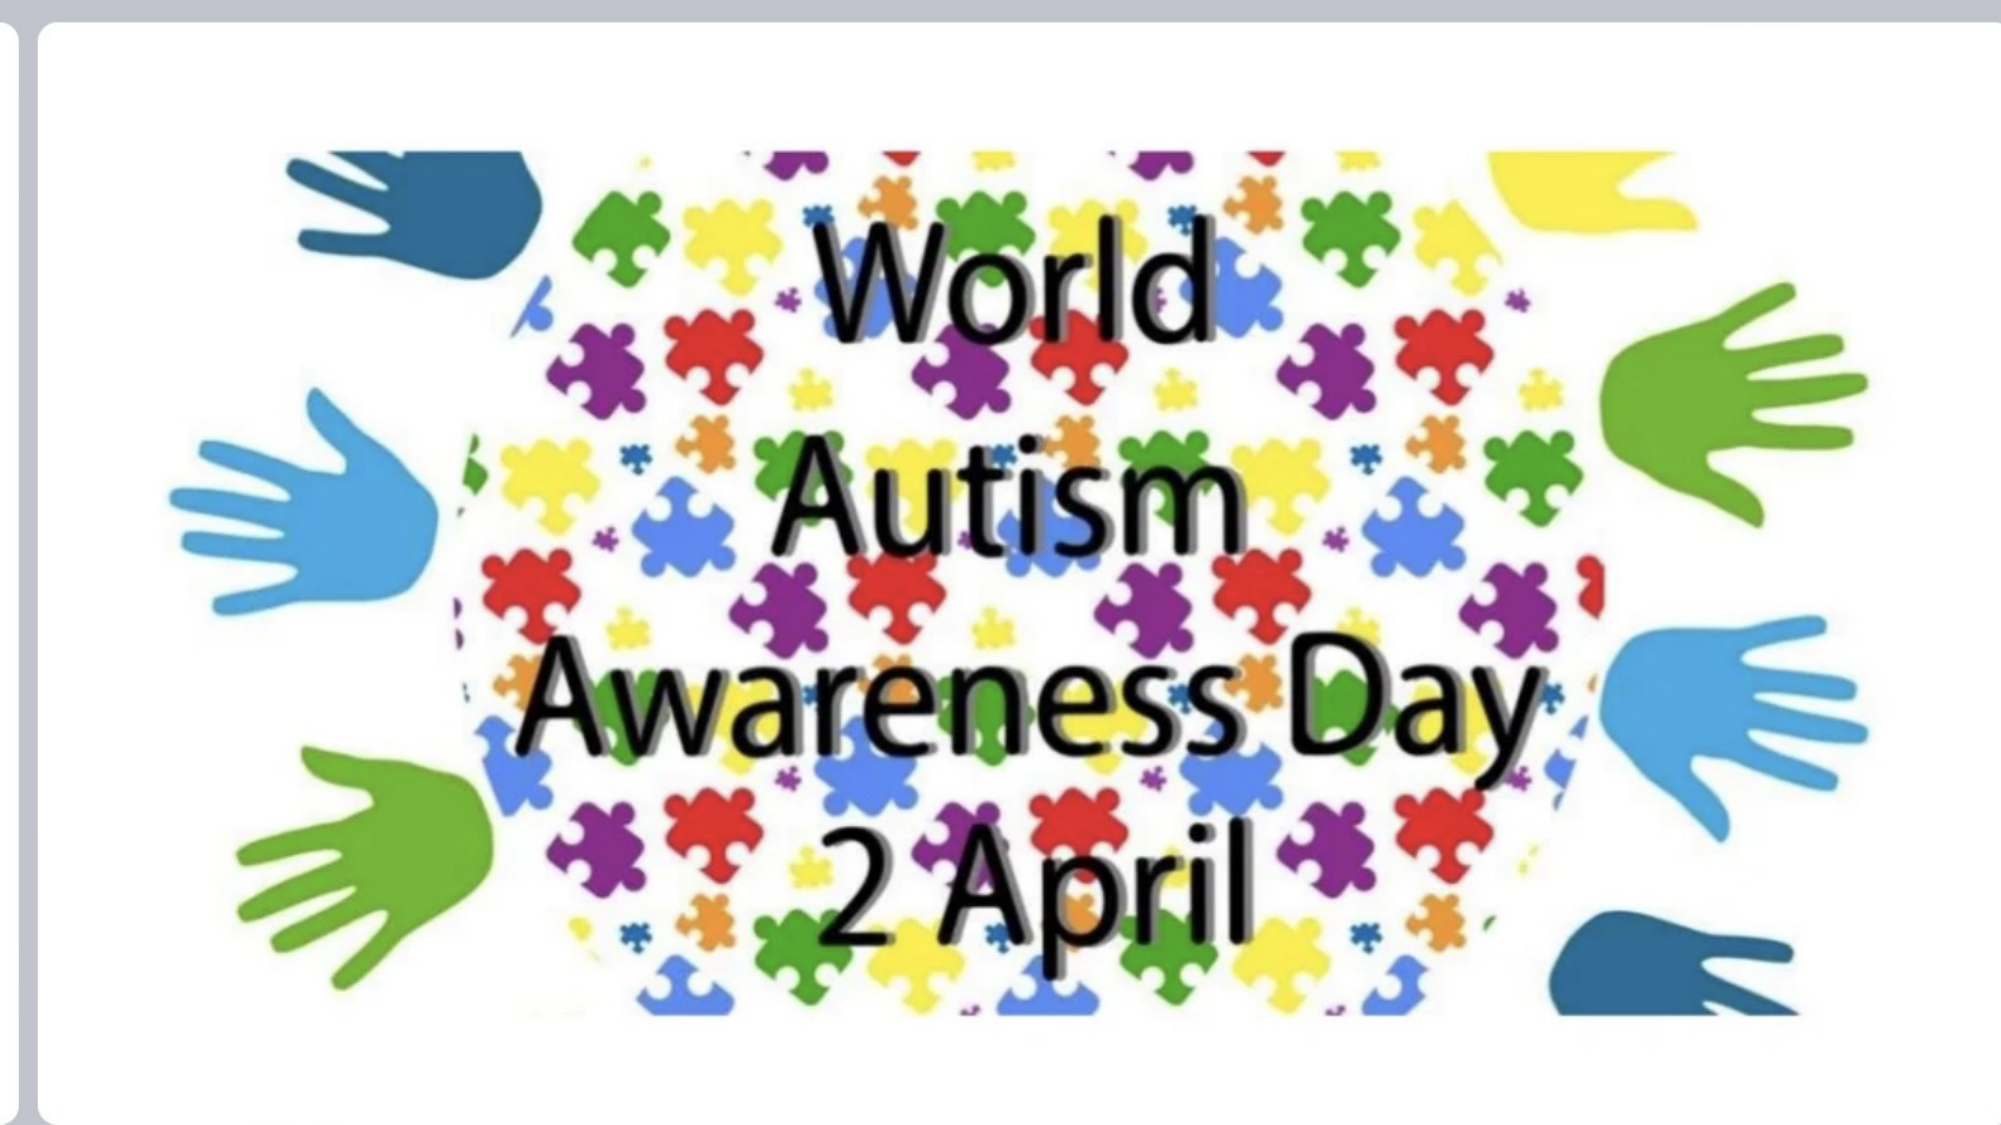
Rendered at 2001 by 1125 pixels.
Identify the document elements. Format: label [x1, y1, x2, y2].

list [0, 0, 2000, 1125]
